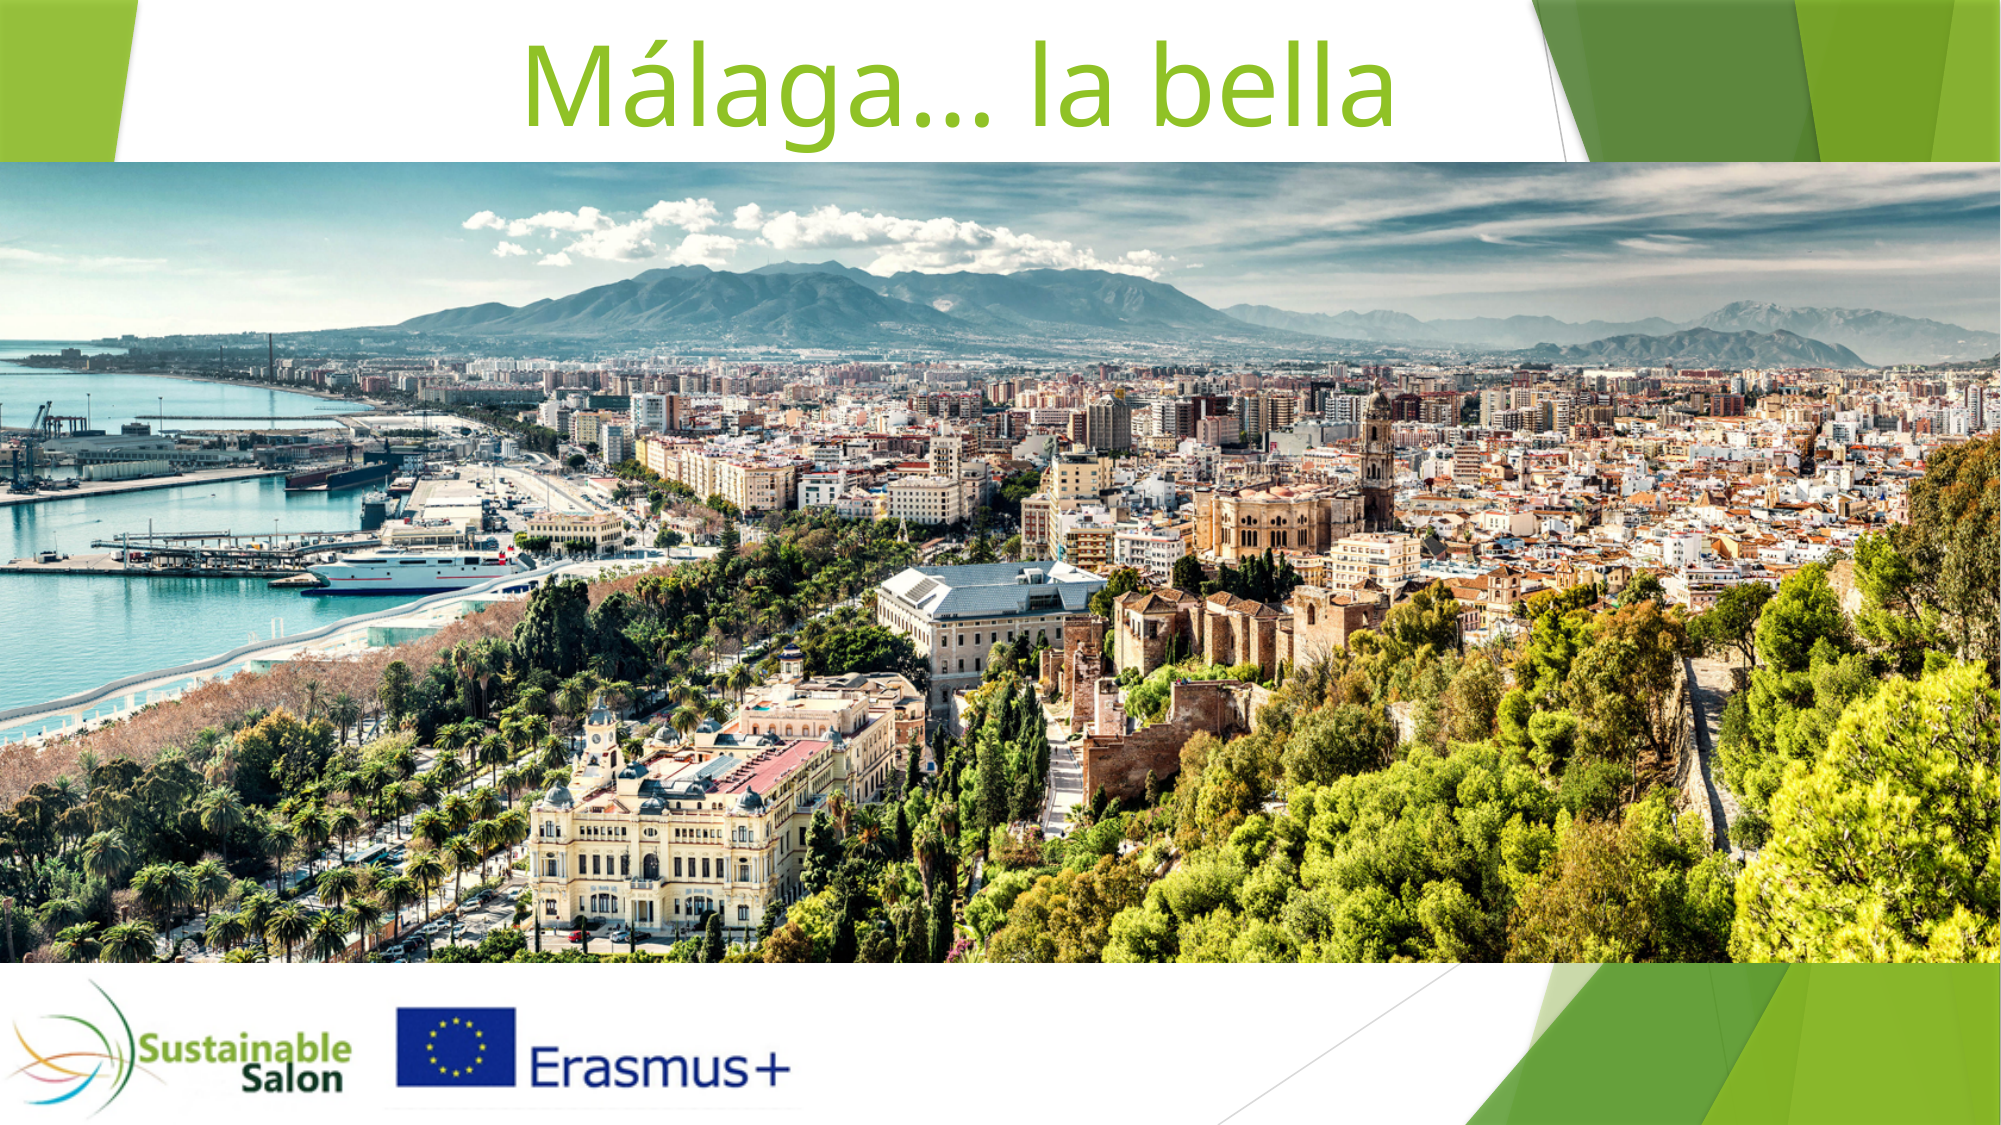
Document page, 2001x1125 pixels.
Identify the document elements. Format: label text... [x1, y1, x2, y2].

picture [0, 161, 2000, 964]
picture [0, 974, 814, 1125]
title Málaga… la bella [142, 9, 1417, 157]
